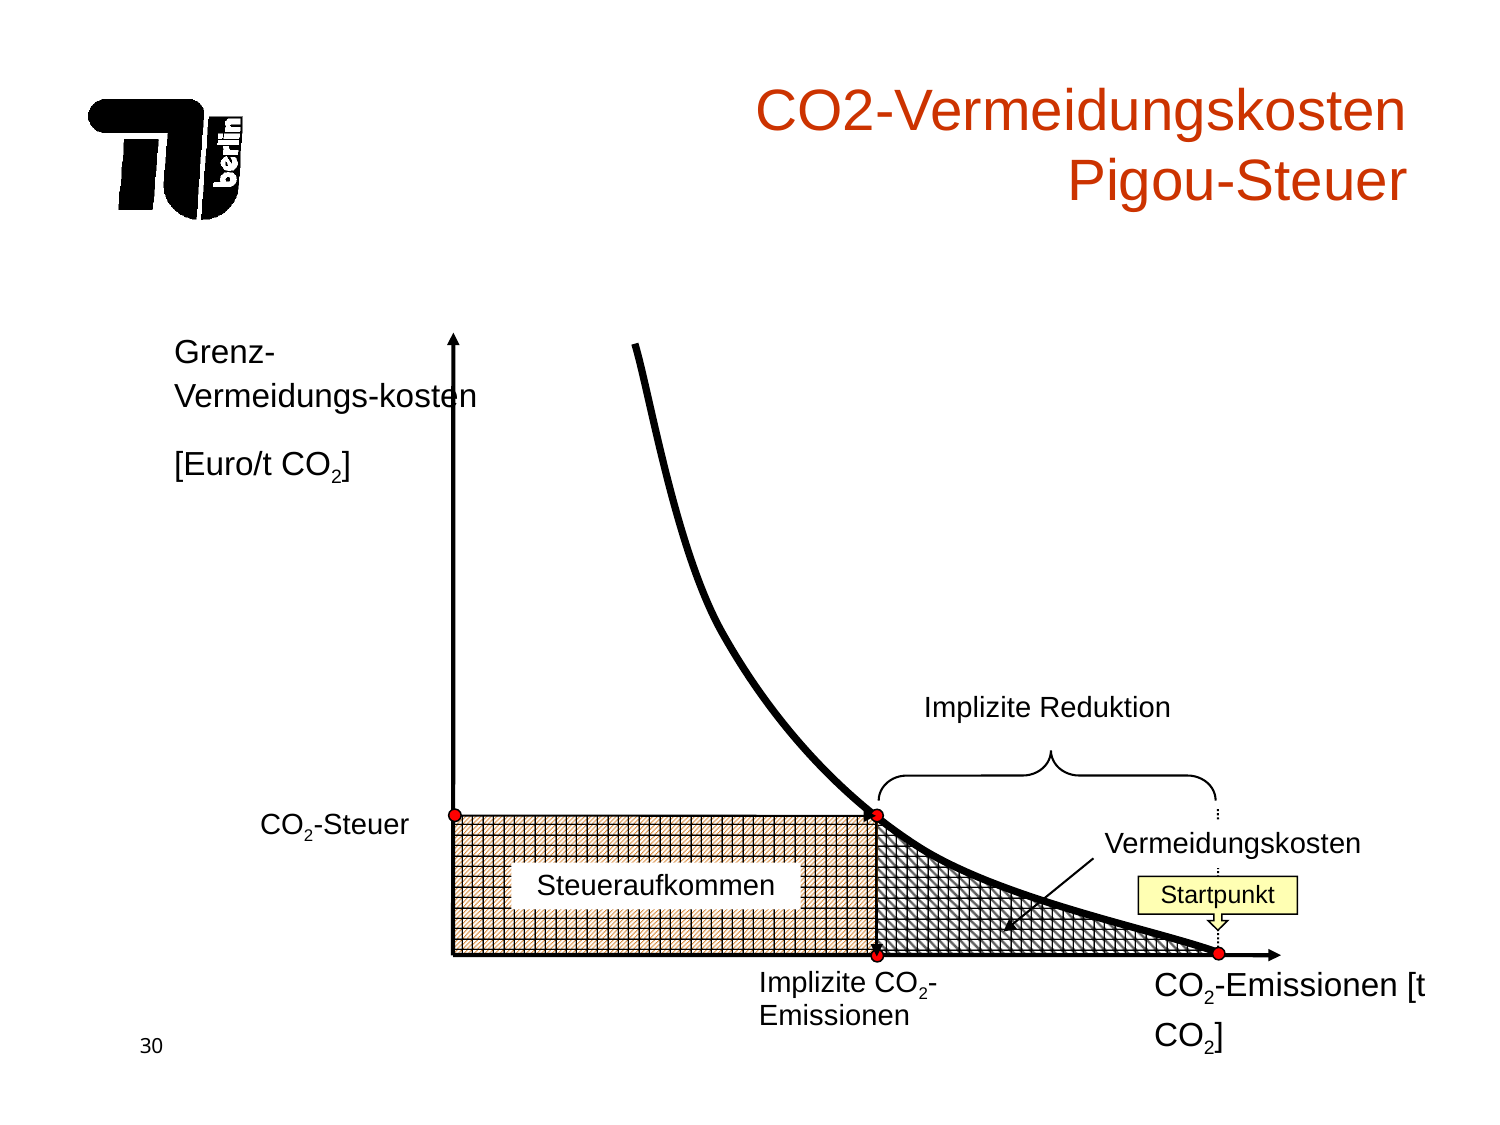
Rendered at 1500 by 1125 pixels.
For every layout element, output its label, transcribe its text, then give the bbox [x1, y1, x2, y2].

text_box [462, 809, 877, 823]
text_box [877, 822, 1208, 955]
text_box CO2-Emissionen [t CO2] [1139, 950, 1442, 1066]
text_box CO2-Steuer [245, 798, 444, 850]
picture [88, 99, 243, 220]
text_box Grenz-Vermeidungs-kosten [Euro/t CO2] [159, 318, 495, 496]
text_box [871, 809, 884, 822]
text_box [1043, 863, 1213, 950]
title CO2-Vermeidungskosten Pigou-Steuer [312, 62, 1424, 220]
text_box [1212, 947, 1225, 960]
text_box [454, 816, 876, 954]
text_box Startpunkt [1138, 876, 1298, 931]
text_box Implizite Reduktion [889, 684, 1206, 732]
text_box [634, 343, 1091, 900]
text_box Implizite CO2-Emissionen [744, 956, 1035, 1039]
text_box [871, 950, 884, 962]
text_box [1003, 858, 1094, 932]
text_box [1225, 948, 1281, 962]
text_box Steueraufkommen [511, 862, 801, 910]
text_box [448, 809, 462, 822]
text_box [870, 822, 883, 957]
text_box Vermeidungskosten [1089, 821, 1407, 868]
text_box [878, 750, 1216, 801]
text_box [447, 332, 460, 809]
